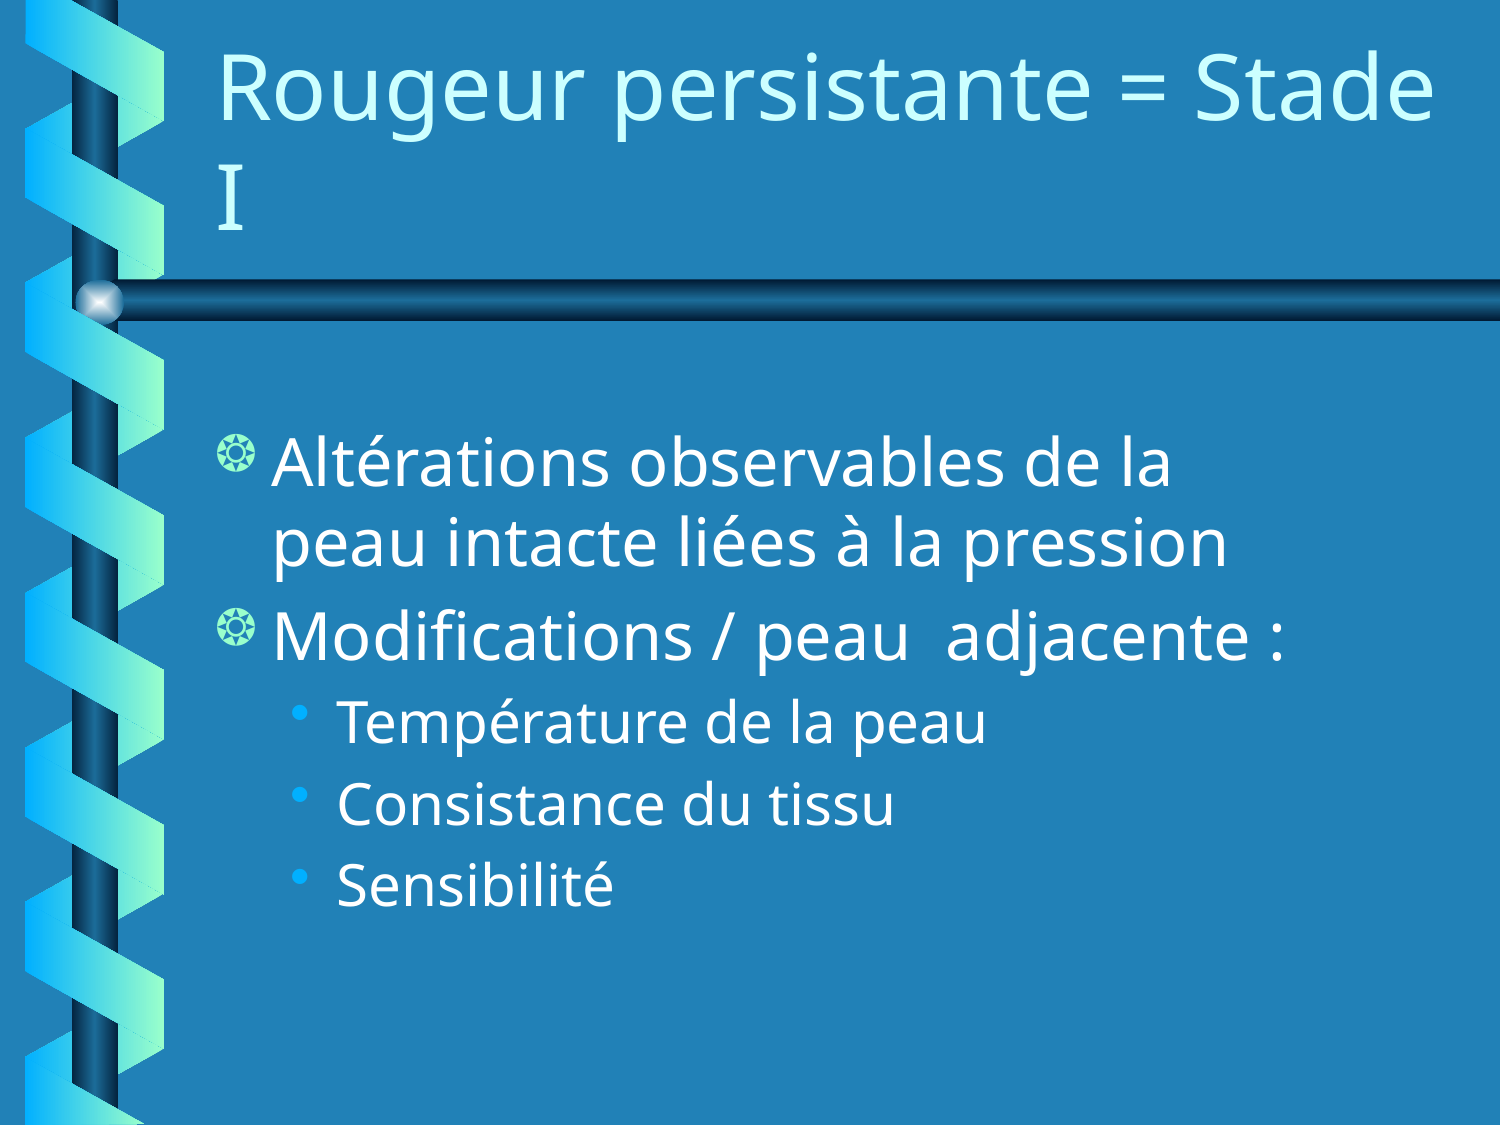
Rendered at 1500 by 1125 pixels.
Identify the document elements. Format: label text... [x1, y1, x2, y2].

title Rougeur persistante = Stade I [199, 68, 1476, 257]
list Altérations observables de la peau intacte liées à la pression Modifications / peau adjacente : Température de la peau Consistance du tissu Sensibilité [199, 412, 1363, 1013]
